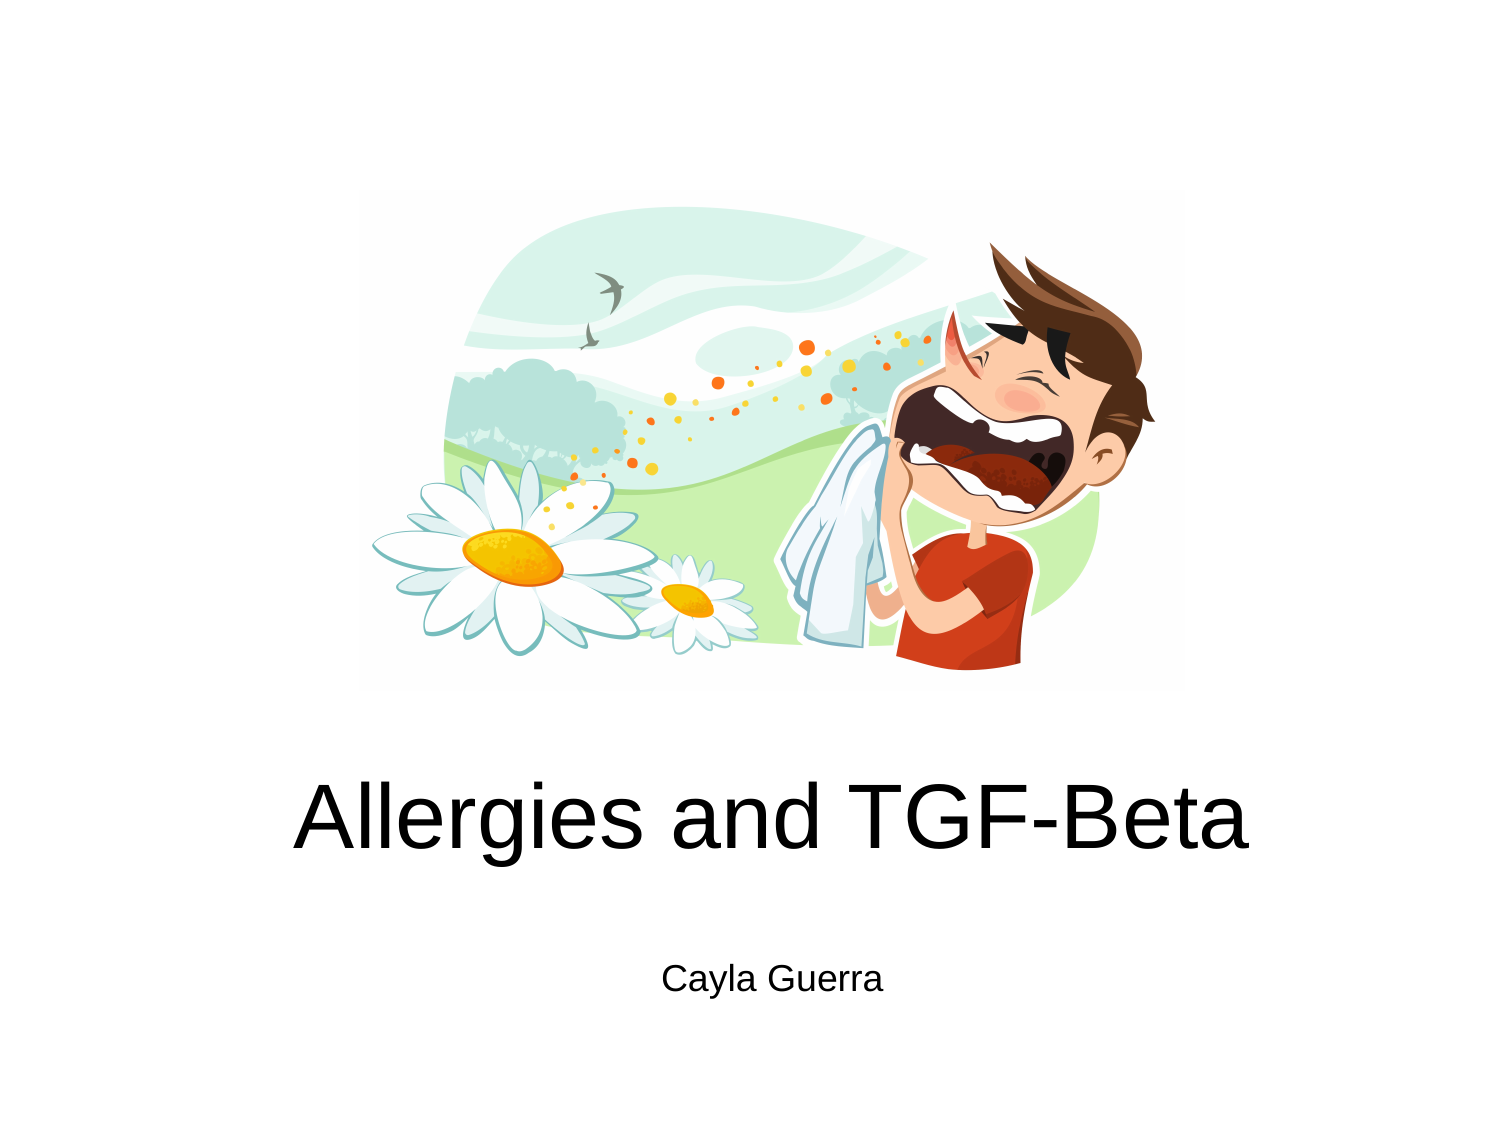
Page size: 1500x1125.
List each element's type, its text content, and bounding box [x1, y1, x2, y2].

title Allergies and TGF-Beta [125, 710, 1420, 928]
picture [359, 190, 1185, 691]
text_box Cayla Guerra [518, 946, 1027, 1007]
